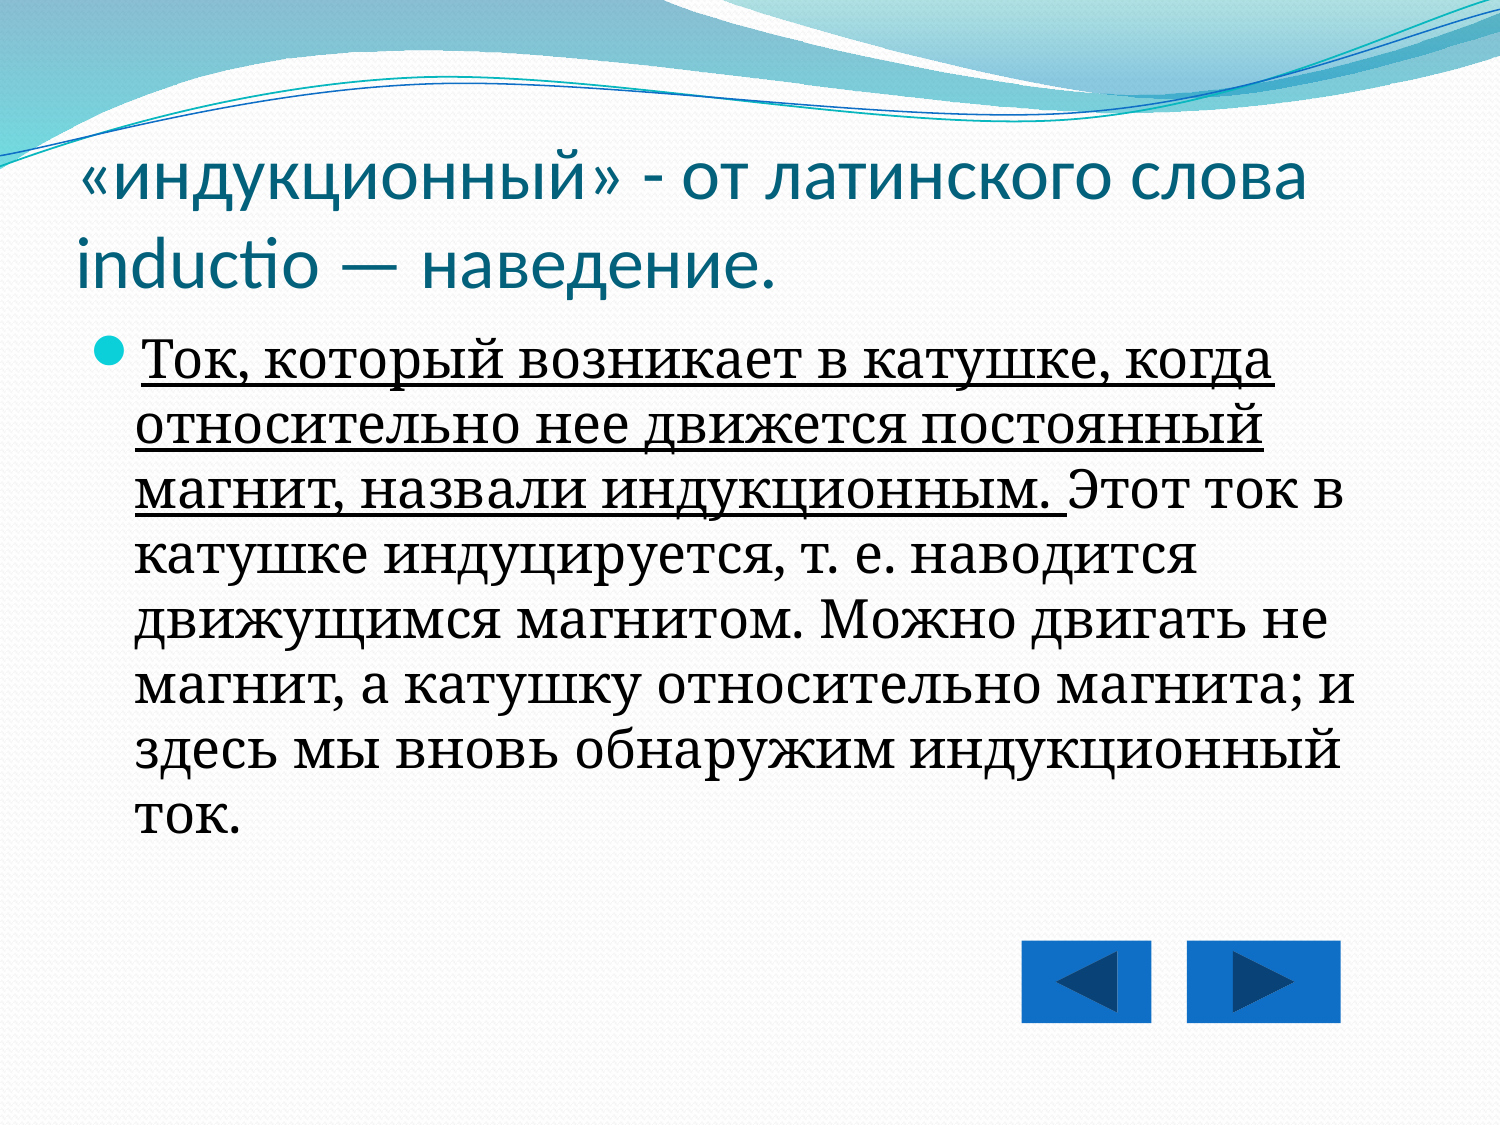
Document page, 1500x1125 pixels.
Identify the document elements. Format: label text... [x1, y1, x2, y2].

text_box [1186, 940, 1341, 1024]
text_box [1021, 940, 1152, 1024]
list Ток, который возникает в катушке, когда относительно нее движется постоянный магнит, назвали индукционным. Этот ток в катушке индуцируется, т. е. наводится движущимся магнитом. Можно двигать не магнит, а катушку относительно магнита; и здесь мы вновь обнаружим индукционный ток. [75, 317, 1425, 1038]
title «индукционный» - от латинского слова inductio — наведение. [75, 115, 1425, 303]
